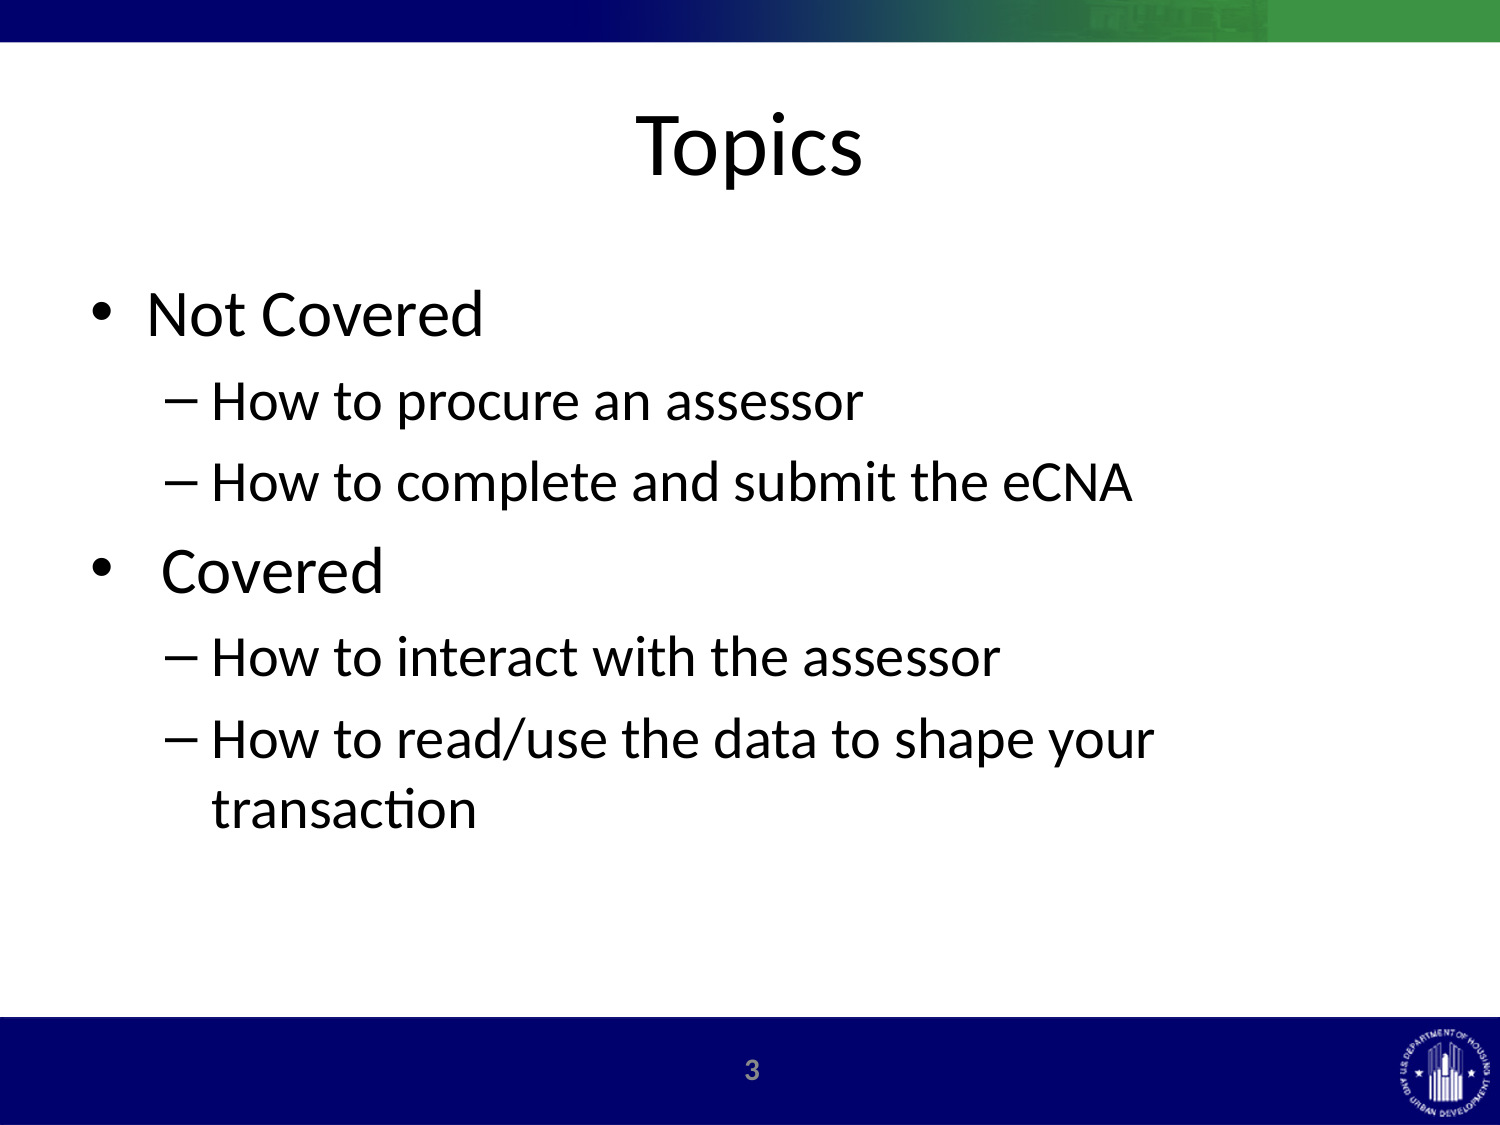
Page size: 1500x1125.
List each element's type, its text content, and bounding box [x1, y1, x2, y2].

picture [0, 0, 1500, 1125]
title Topics [75, 45, 1425, 233]
slide_number 2 [712, 1037, 775, 1098]
list Not Covered How to procure an assessor How to complete and submit the eCNA Covered How to interact with the assessor How to read/use the data to shape your transaction [75, 262, 1425, 1005]
